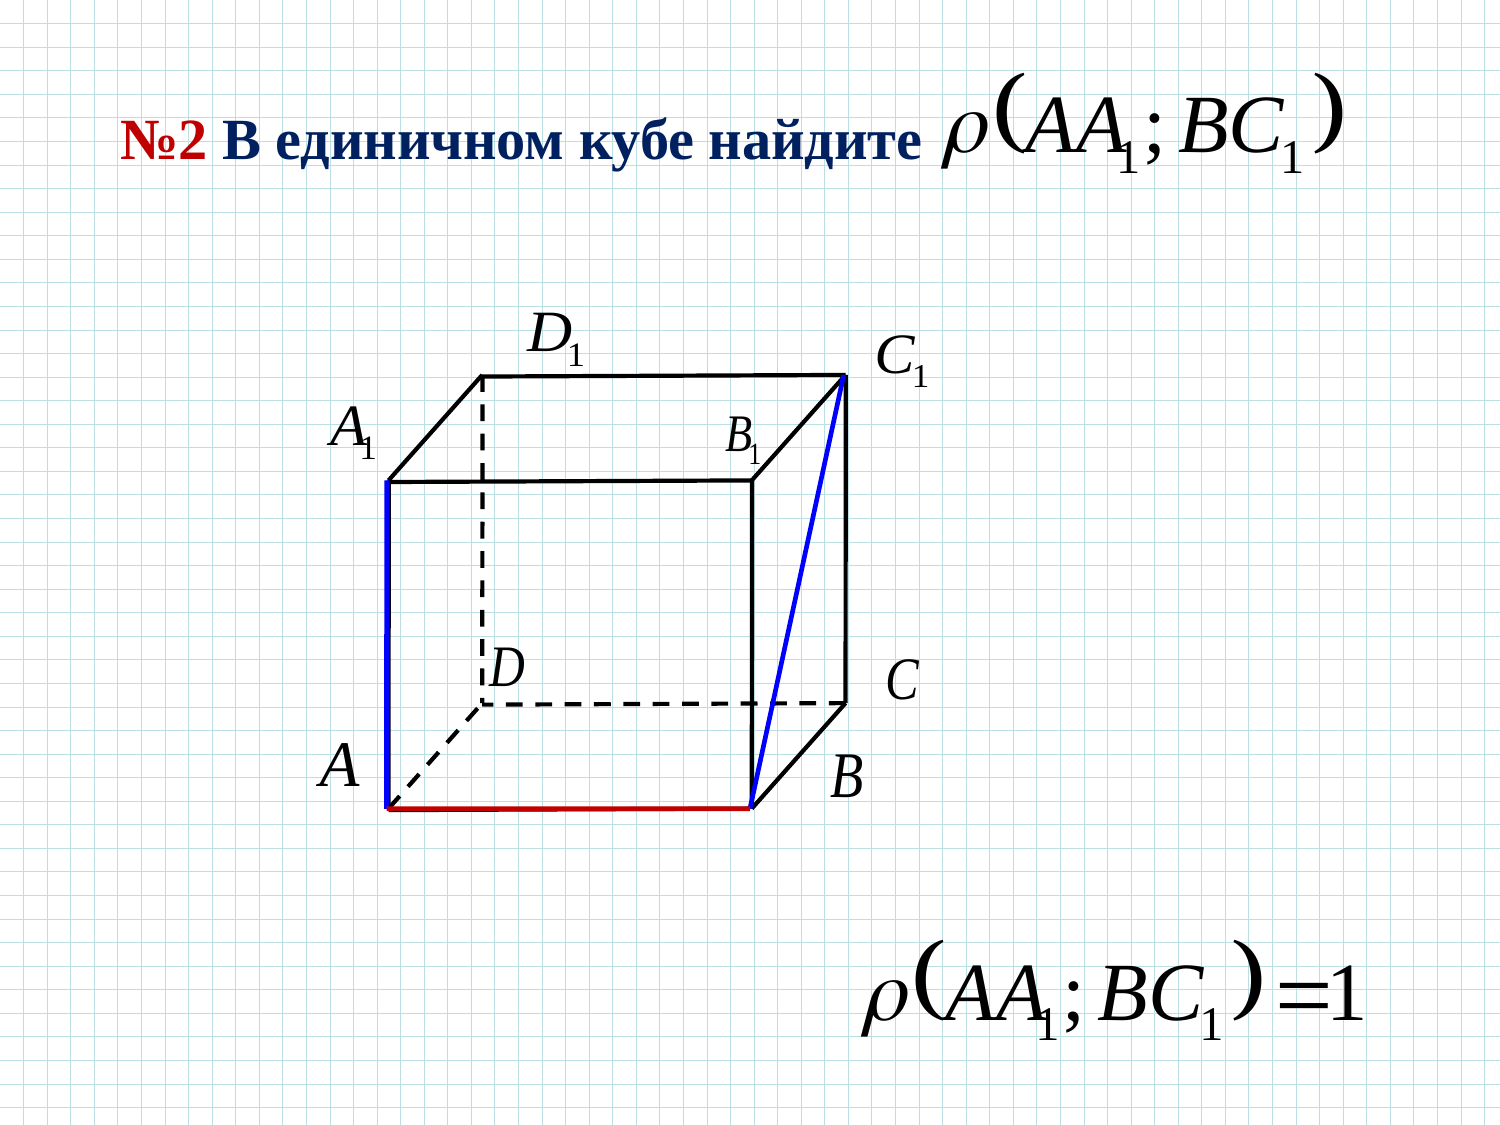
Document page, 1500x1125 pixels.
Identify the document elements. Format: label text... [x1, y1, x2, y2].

text_box №2 В единичном кубе найдите [105, 93, 920, 179]
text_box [579, 544, 1014, 639]
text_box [844, 937, 1377, 1055]
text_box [304, 292, 938, 811]
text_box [925, 70, 1347, 188]
